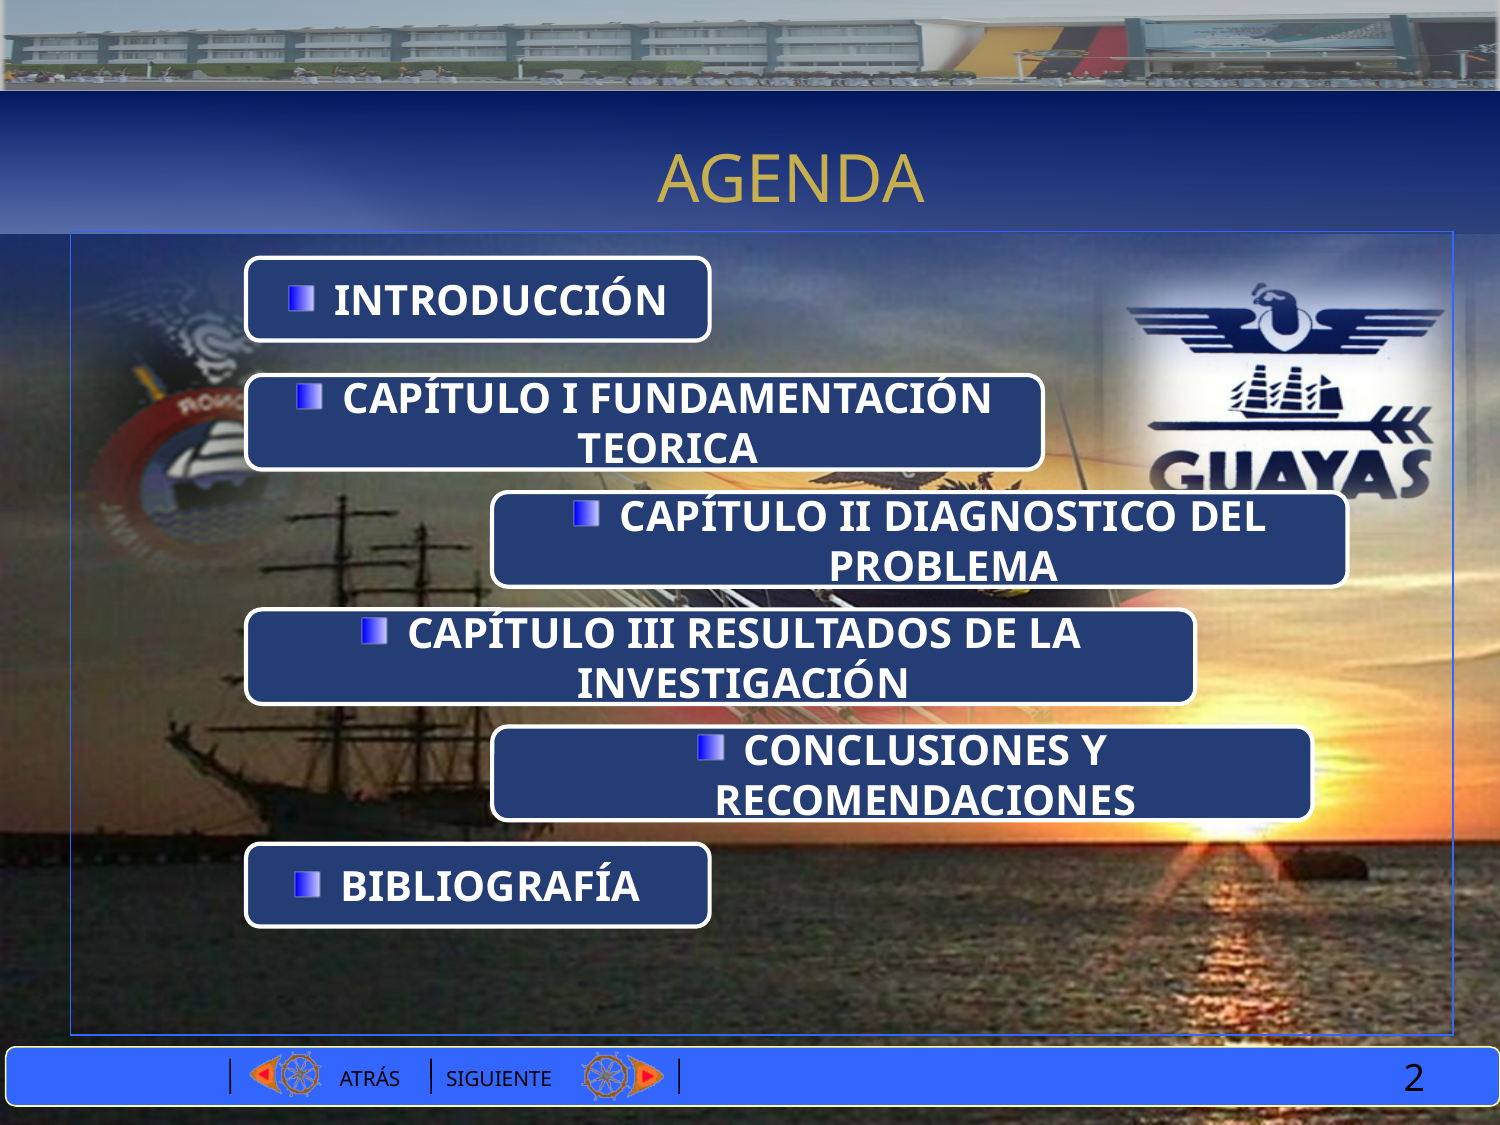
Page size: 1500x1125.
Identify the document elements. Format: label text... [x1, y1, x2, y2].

picture [0, 234, 1500, 1125]
text_box [0, 91, 1500, 234]
picture [0, 0, 1500, 91]
text_box AGENDA [480, 135, 1102, 224]
